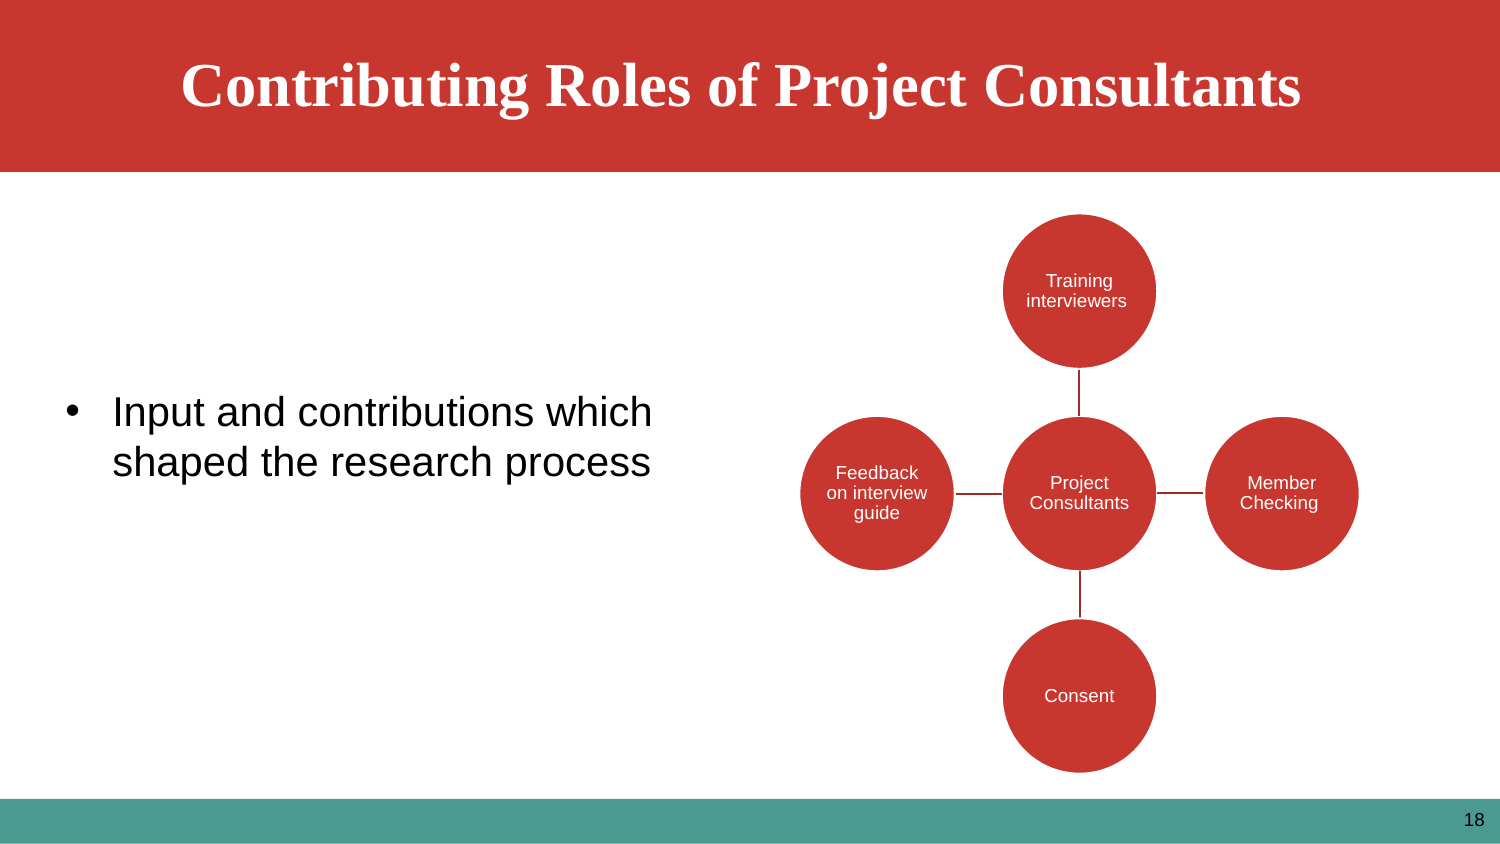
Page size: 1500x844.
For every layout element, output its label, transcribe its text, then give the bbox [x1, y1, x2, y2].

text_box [581, 211, 1500, 777]
slide_number 18 [1162, 794, 1500, 844]
picture [0, 0, 1500, 172]
text_box Input and contributions which shaped the research process [50, 377, 581, 493]
